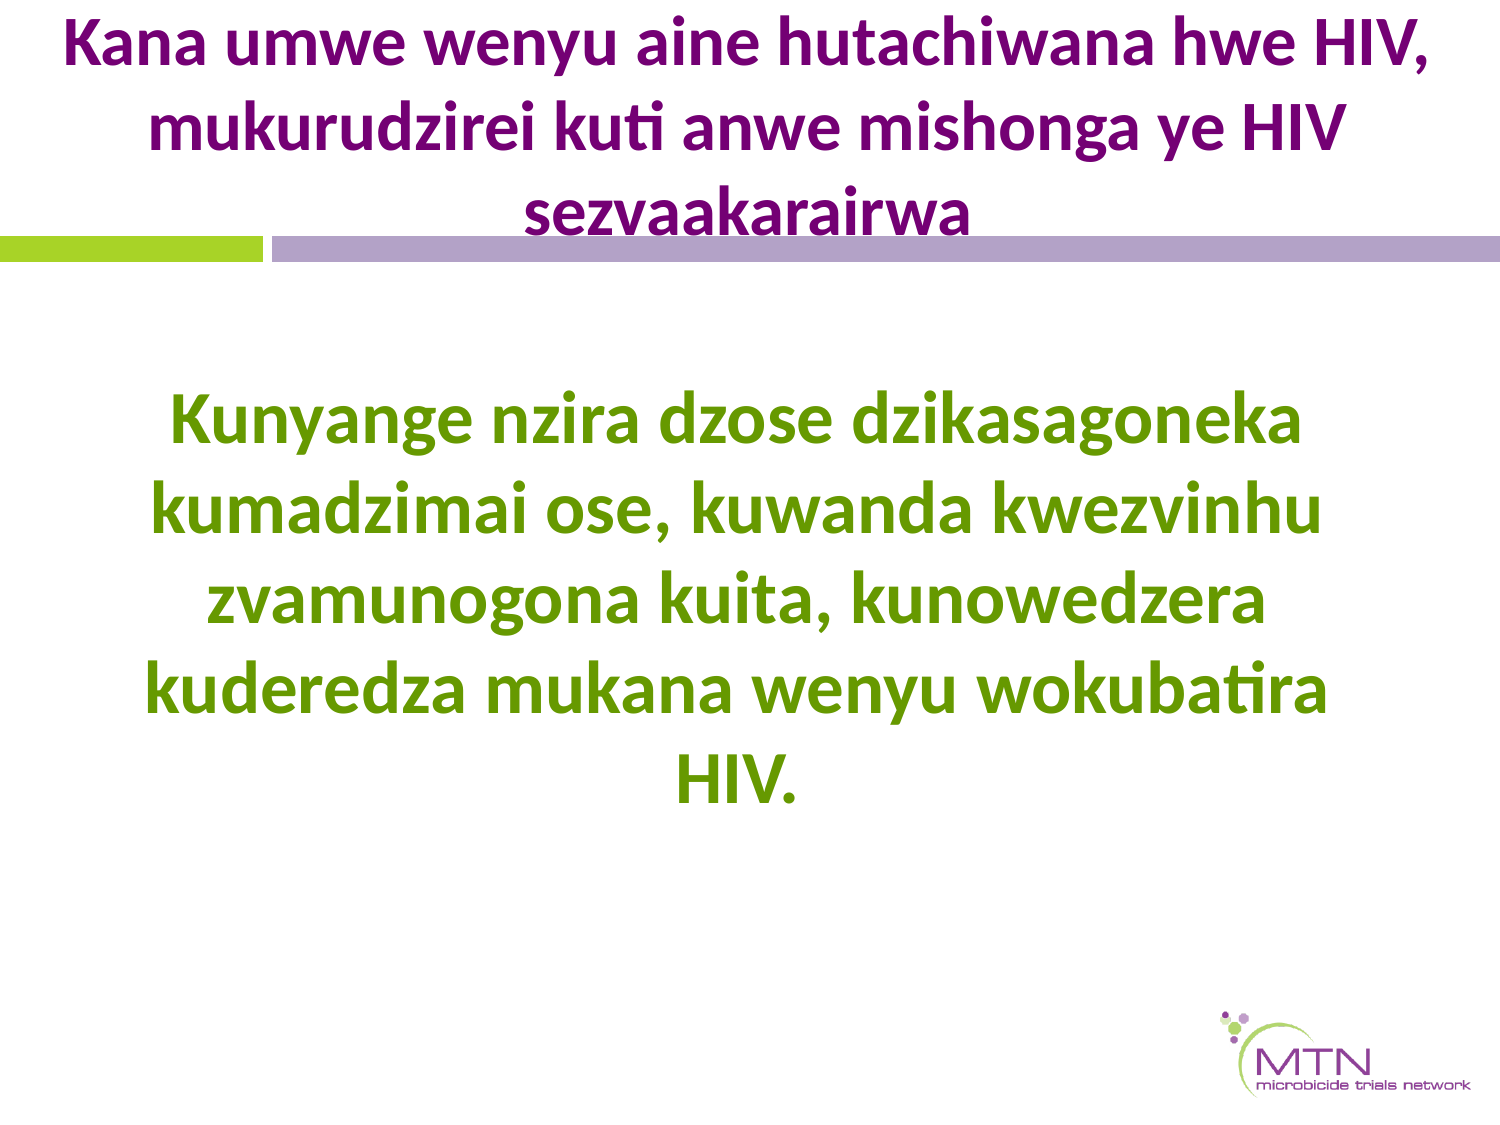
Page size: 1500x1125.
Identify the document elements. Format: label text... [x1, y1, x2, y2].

picture [0, 236, 1500, 262]
text_box Kana umwe wenyu aine hutachiwana hwe HIV, mukurudzirei kuti anwe mishonga ye HIV sezvaakarairwa [24, 0, 1471, 257]
title Kunyange nzira dzose dzikasagoneka kumadzimai ose, kuwanda kwezvinhu zvamunogona kuita, kunowedzera kuderedza mukana wenyu wokubatira HIV. [75, 362, 1400, 825]
picture [1220, 1011, 1472, 1099]
